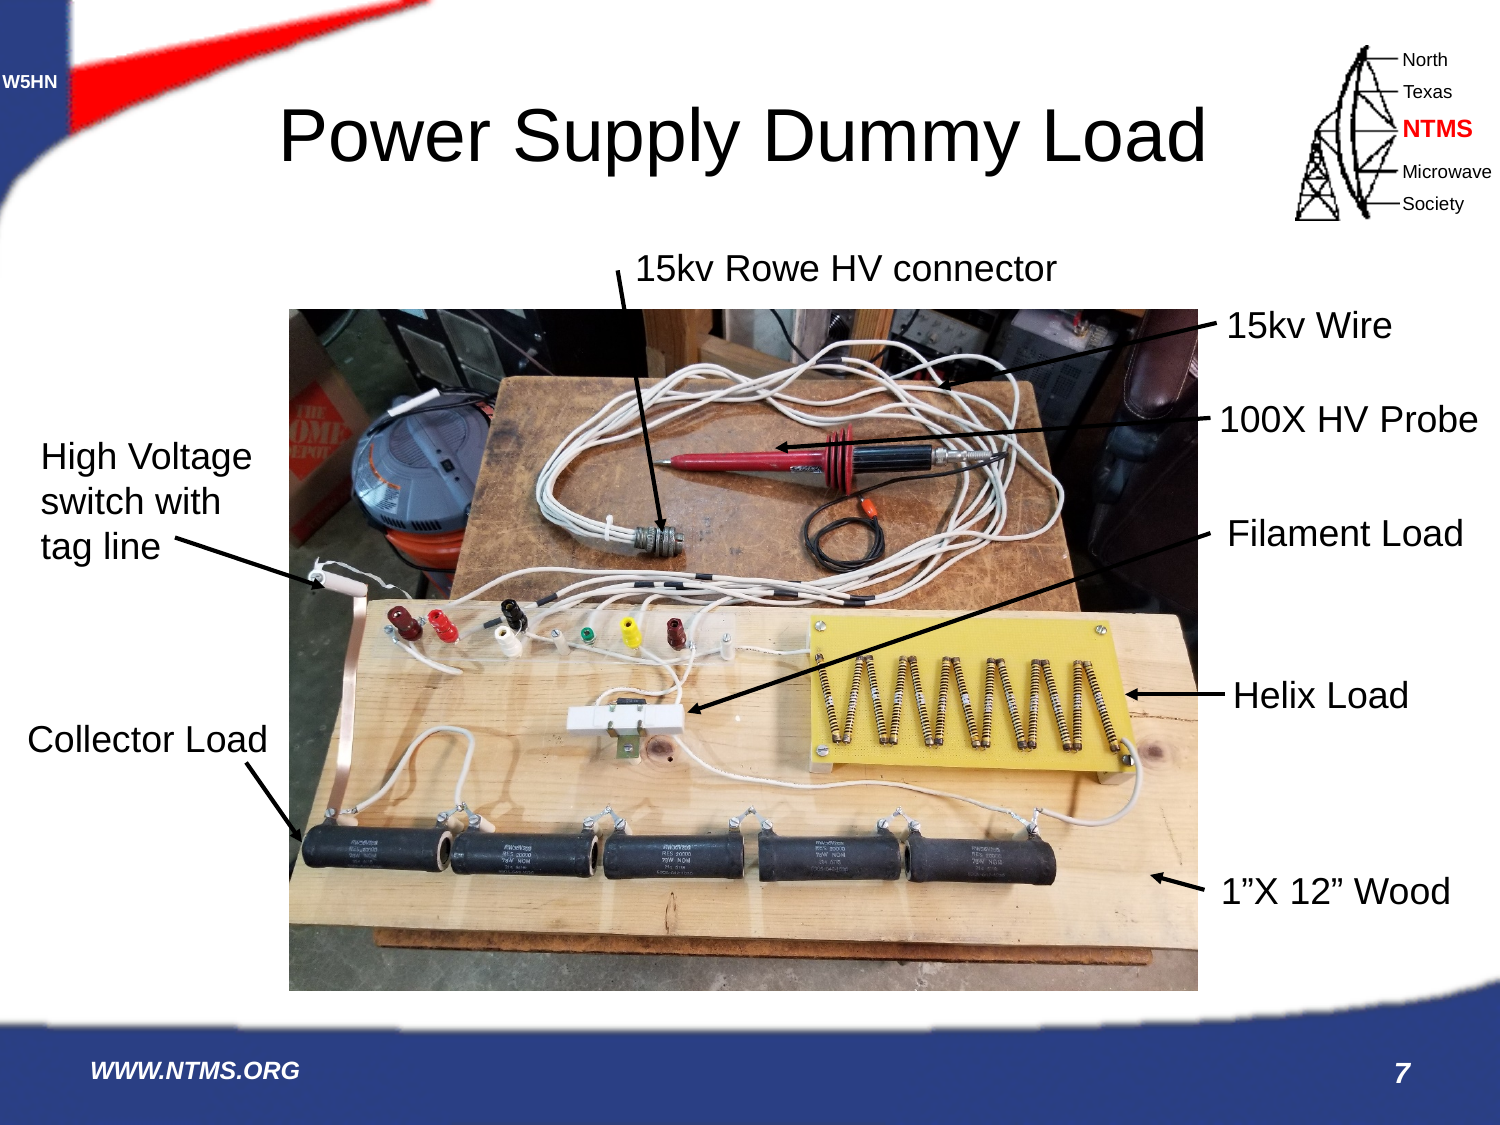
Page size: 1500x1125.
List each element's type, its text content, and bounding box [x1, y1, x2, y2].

text_box Collector Load [12, 707, 283, 768]
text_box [174, 537, 326, 589]
text_box 1”X 12” Wood [1206, 859, 1467, 920]
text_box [774, 417, 1211, 449]
title Power Supply Dummy Load [212, 37, 1275, 225]
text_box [937, 322, 1217, 388]
picture [0, 0, 1500, 1125]
text_box 15kv Wire [1211, 294, 1408, 354]
text_box 15kv Rowe HV connector [620, 236, 1073, 296]
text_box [617, 270, 663, 533]
slide_number 7 [1074, 1046, 1426, 1125]
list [289, 309, 1199, 991]
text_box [245, 762, 303, 843]
text_box 100X HV Probe [1204, 387, 1495, 448]
text_box Filament Load [1212, 501, 1479, 562]
text_box High Voltage switch with tag line [25, 424, 277, 575]
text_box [1149, 874, 1205, 891]
text_box Helix Load [1218, 664, 1425, 724]
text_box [687, 532, 1211, 713]
footer WWW.NTMS.ORG [74, 1046, 551, 1125]
